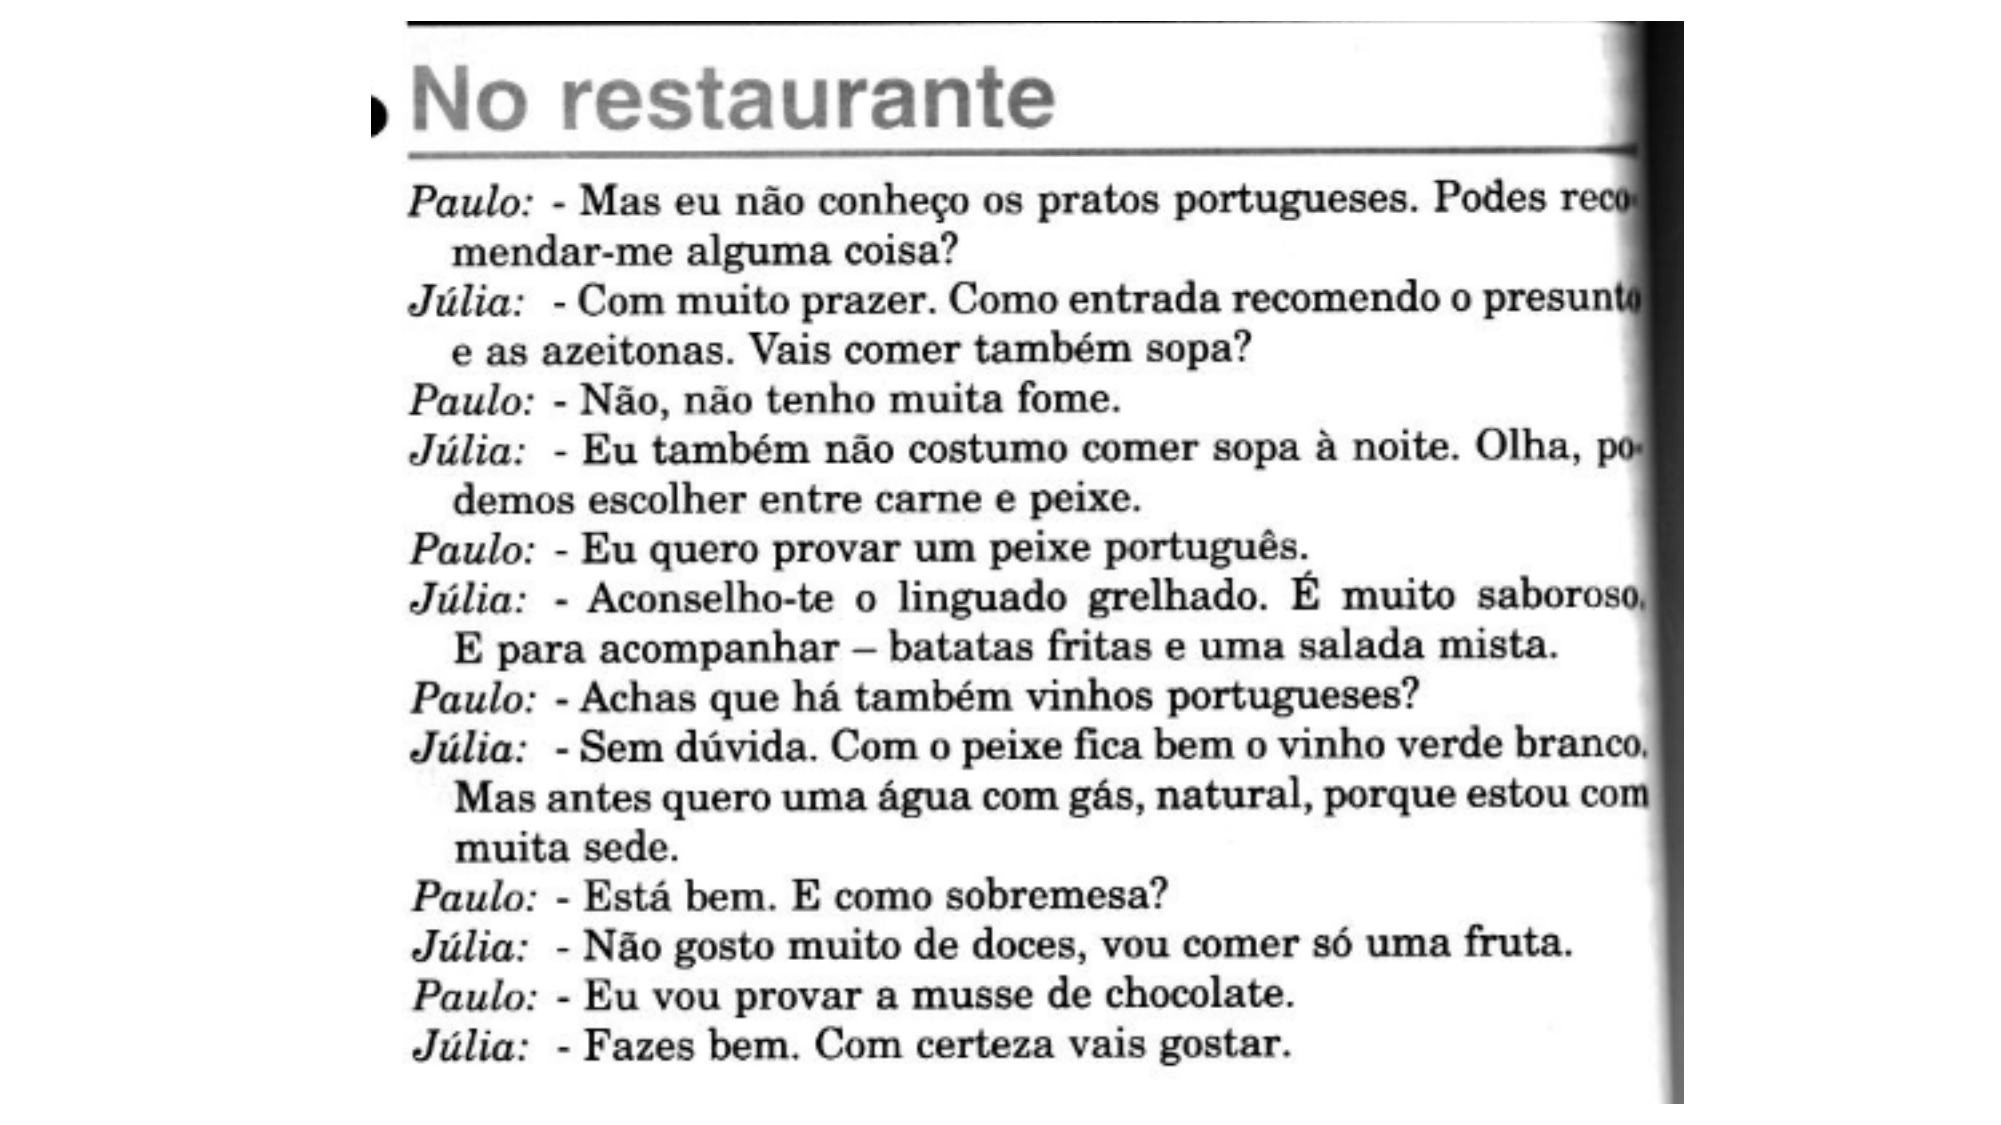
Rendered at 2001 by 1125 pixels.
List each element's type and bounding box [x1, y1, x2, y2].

picture [371, 21, 1684, 1104]
